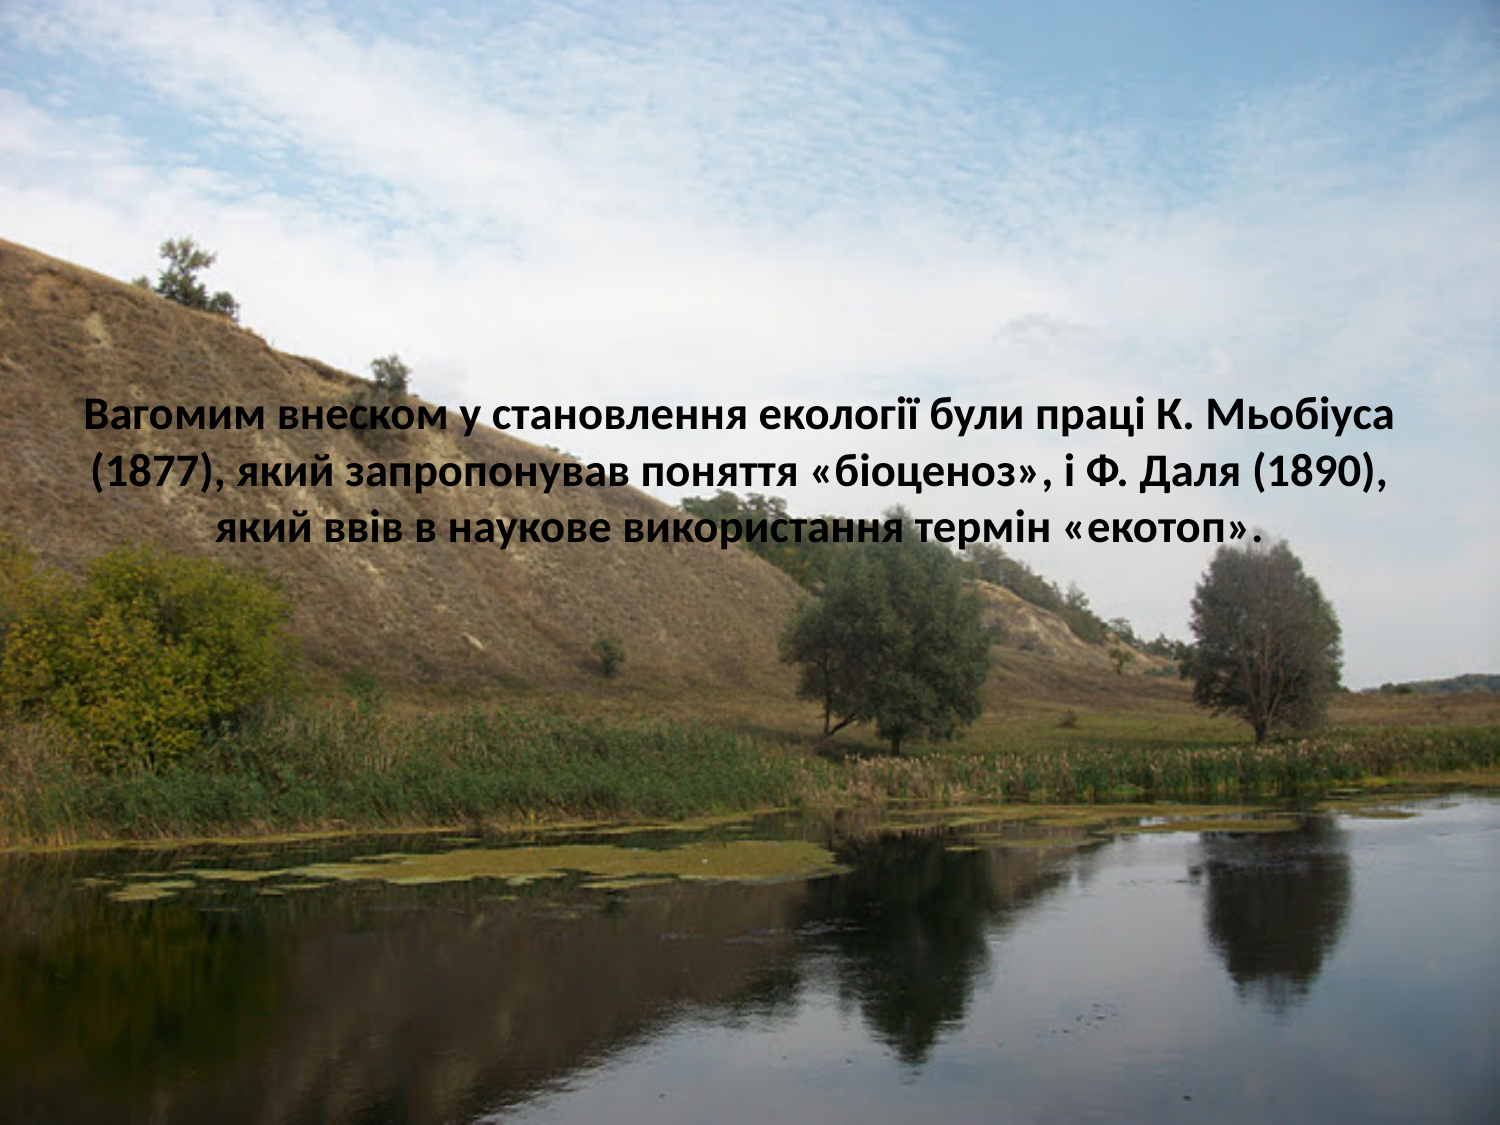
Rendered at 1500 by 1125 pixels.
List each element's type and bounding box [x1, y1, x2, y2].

list [0, 0, 1500, 1125]
